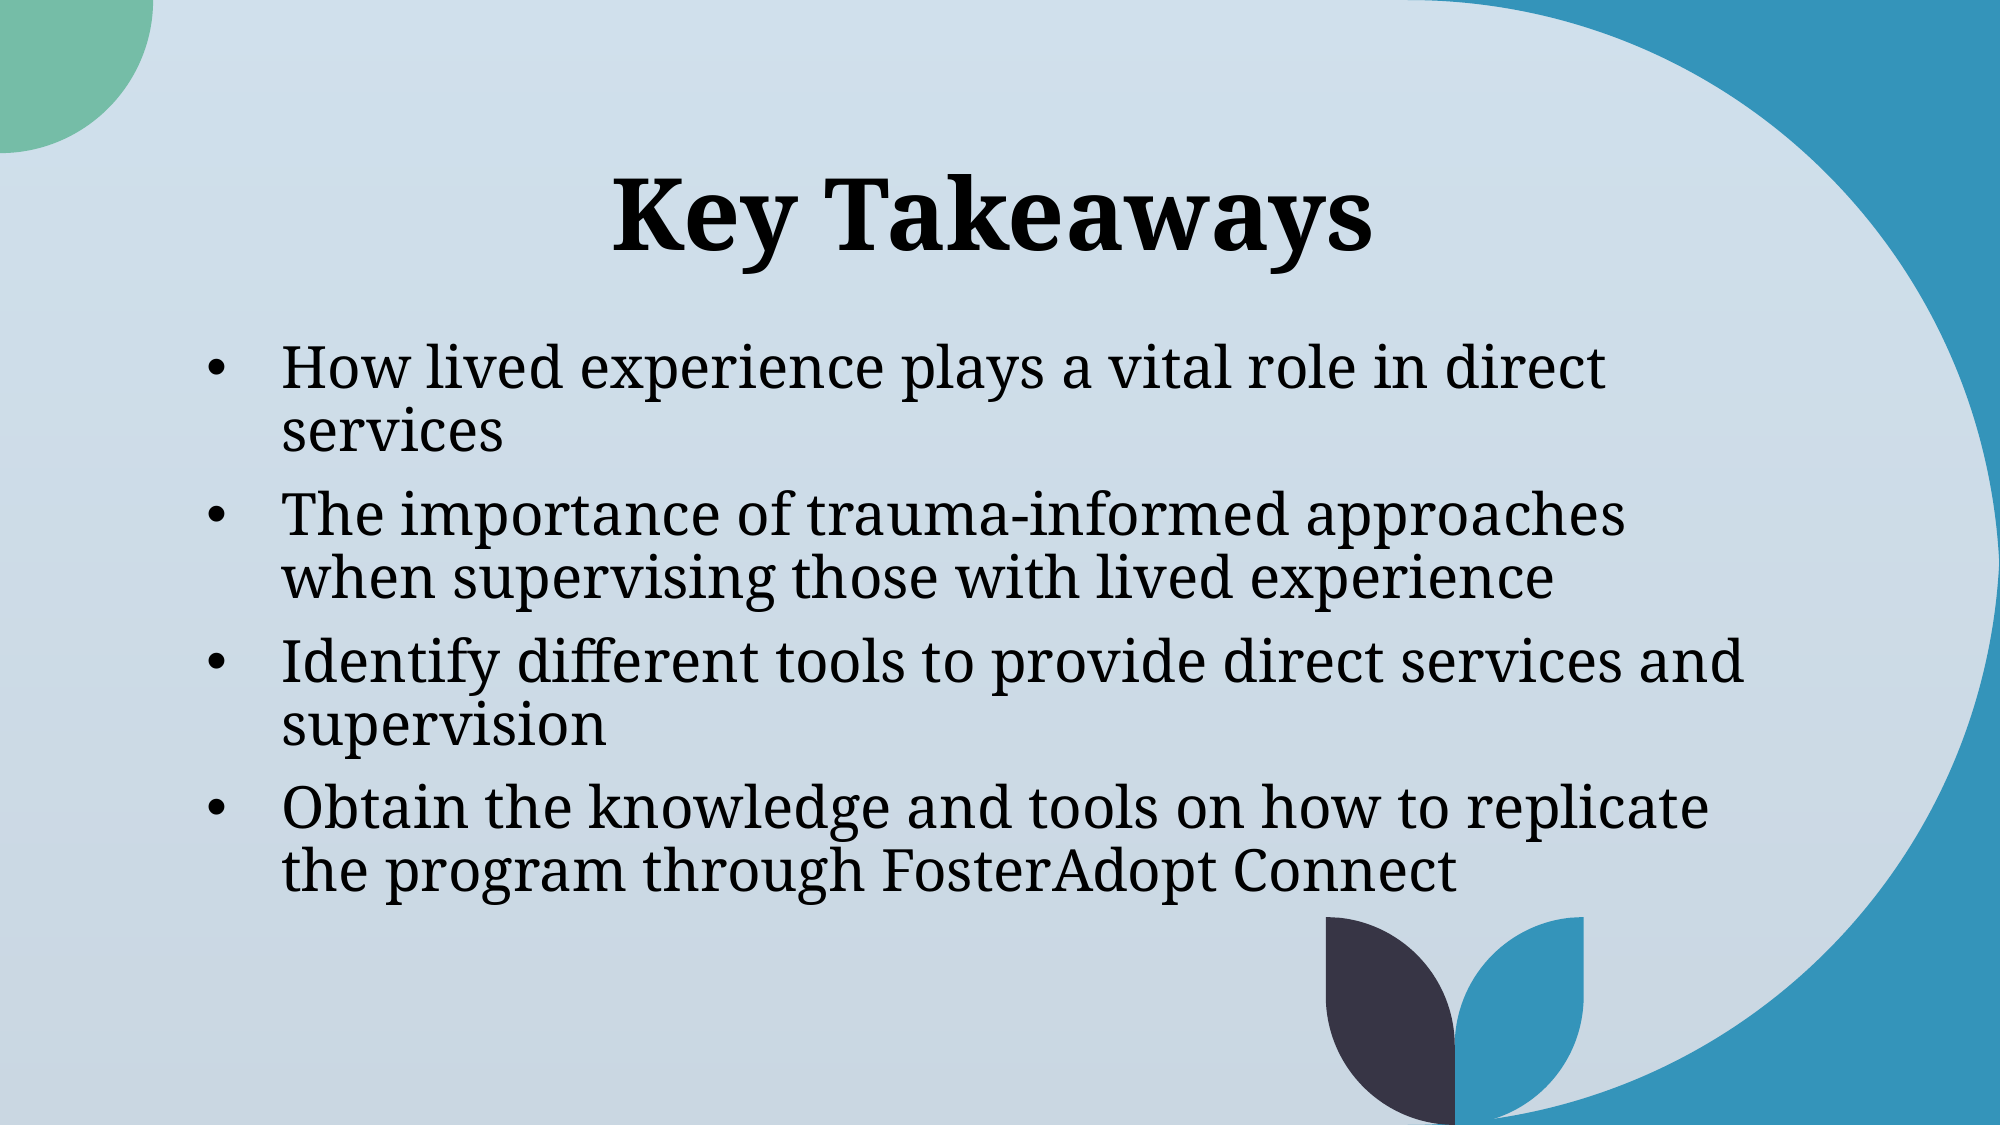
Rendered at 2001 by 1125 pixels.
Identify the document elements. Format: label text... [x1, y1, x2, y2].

title Key Takeaways [191, 62, 1796, 280]
list How lived experience plays a vital role in direct services The importance of trauma-informed approaches when supervising those with lived experience Identify different tools to provide direct services and supervision Obtain the knowledge and tools on how to replicate the program through FosterAdopt Connect [191, 330, 1796, 884]
